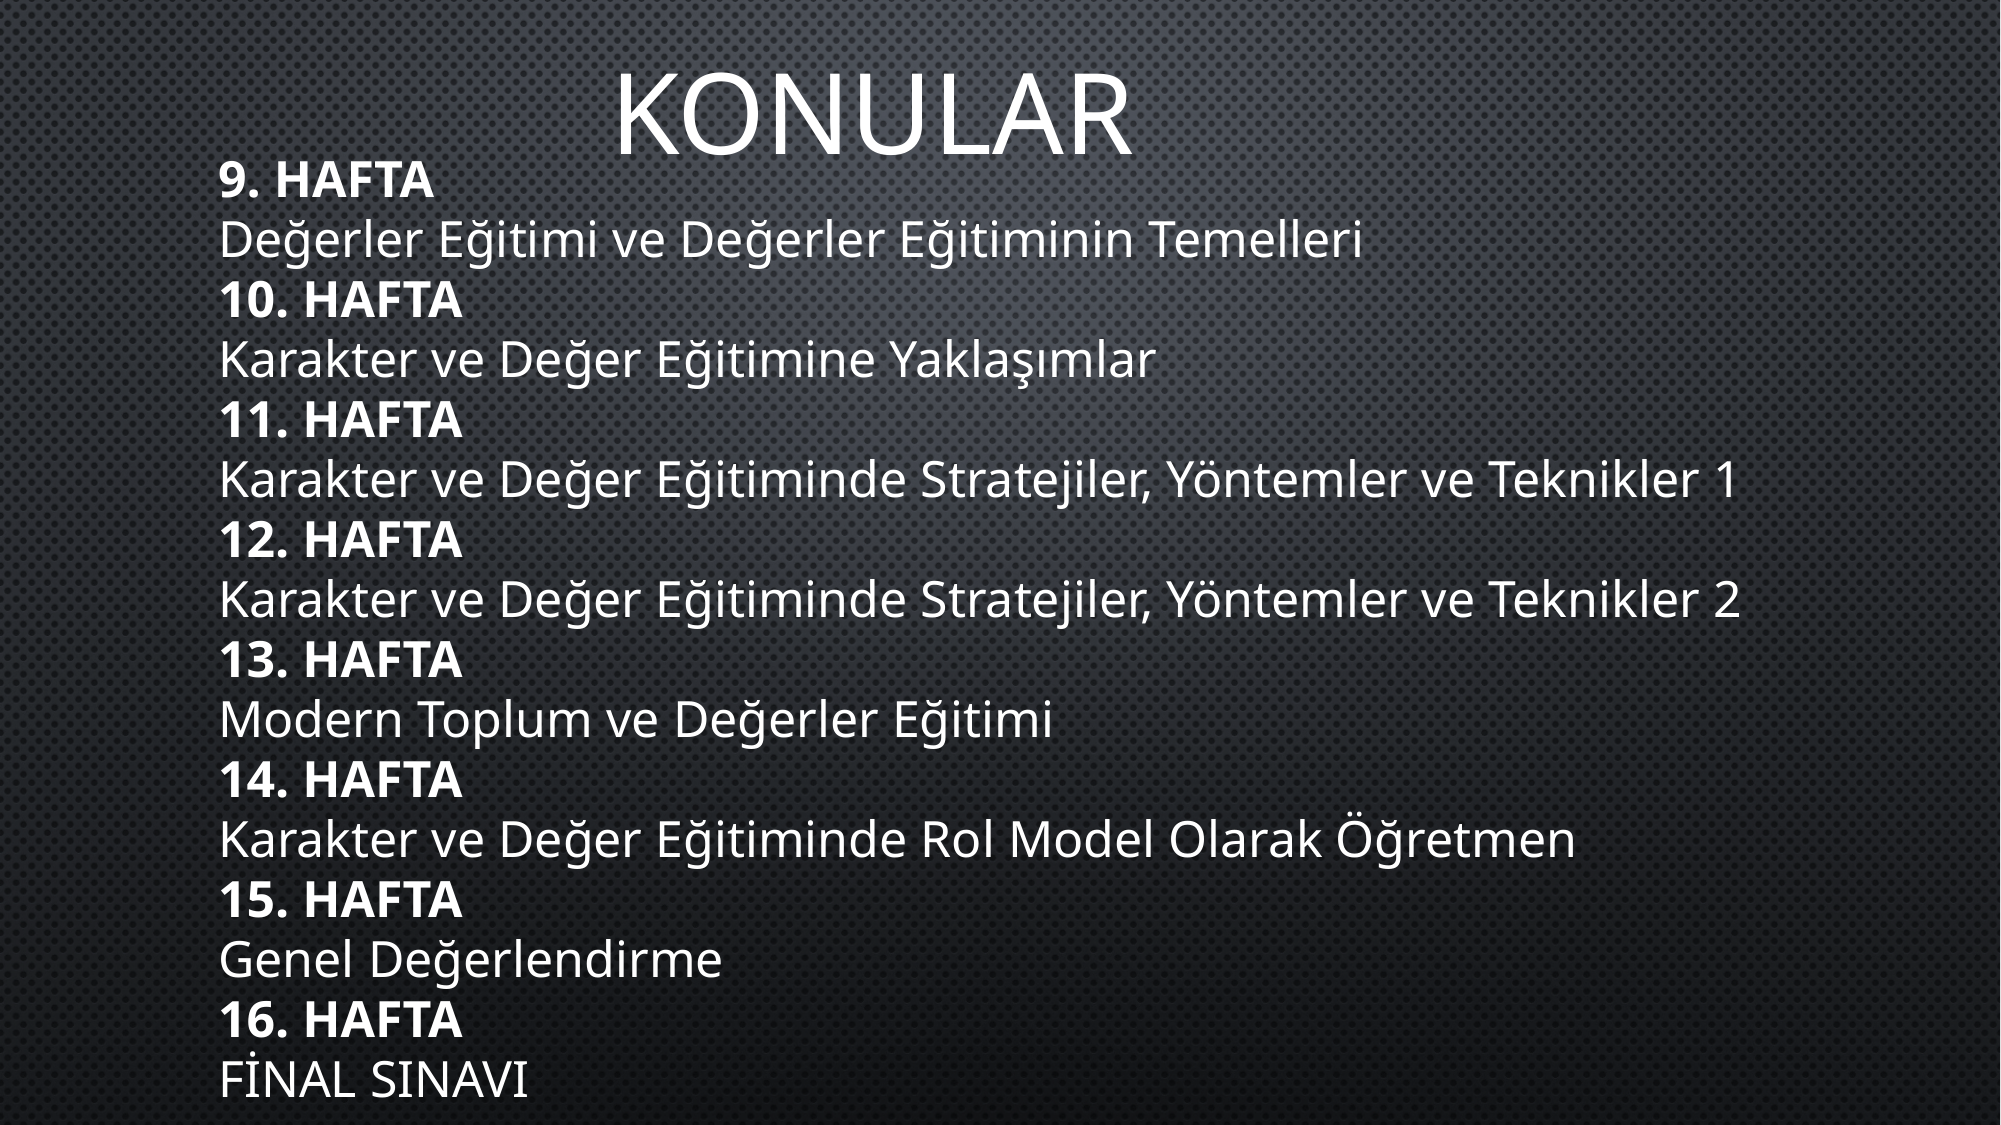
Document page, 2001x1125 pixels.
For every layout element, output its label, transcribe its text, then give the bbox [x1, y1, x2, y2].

text_box KONULAR [595, 34, 1150, 70]
text_box 9. HAFTA Değerler Eğitimi ve Değerler Eğitiminin Temelleri 10. HAFTA Karakter ve Değer Eğitimine Yaklaşımlar 11. HAFTA Karakter ve Değer Eğitiminde Stratejiler, Yöntemler ve Teknikler 1 12. HAFTA Karakter ve Değer Eğitiminde Stratejiler, Yöntemler ve Teknikler 2 13. HAFTA Modern Toplum ve Değerler Eğitimi 14. HAFTA Karakter ve Değer Eğitiminde Rol Model Olarak Öğretmen 15. HAFTA Genel Değerlendirme 16. HAFTA FİNAL SINAVI [203, 70, 2000, 1125]
